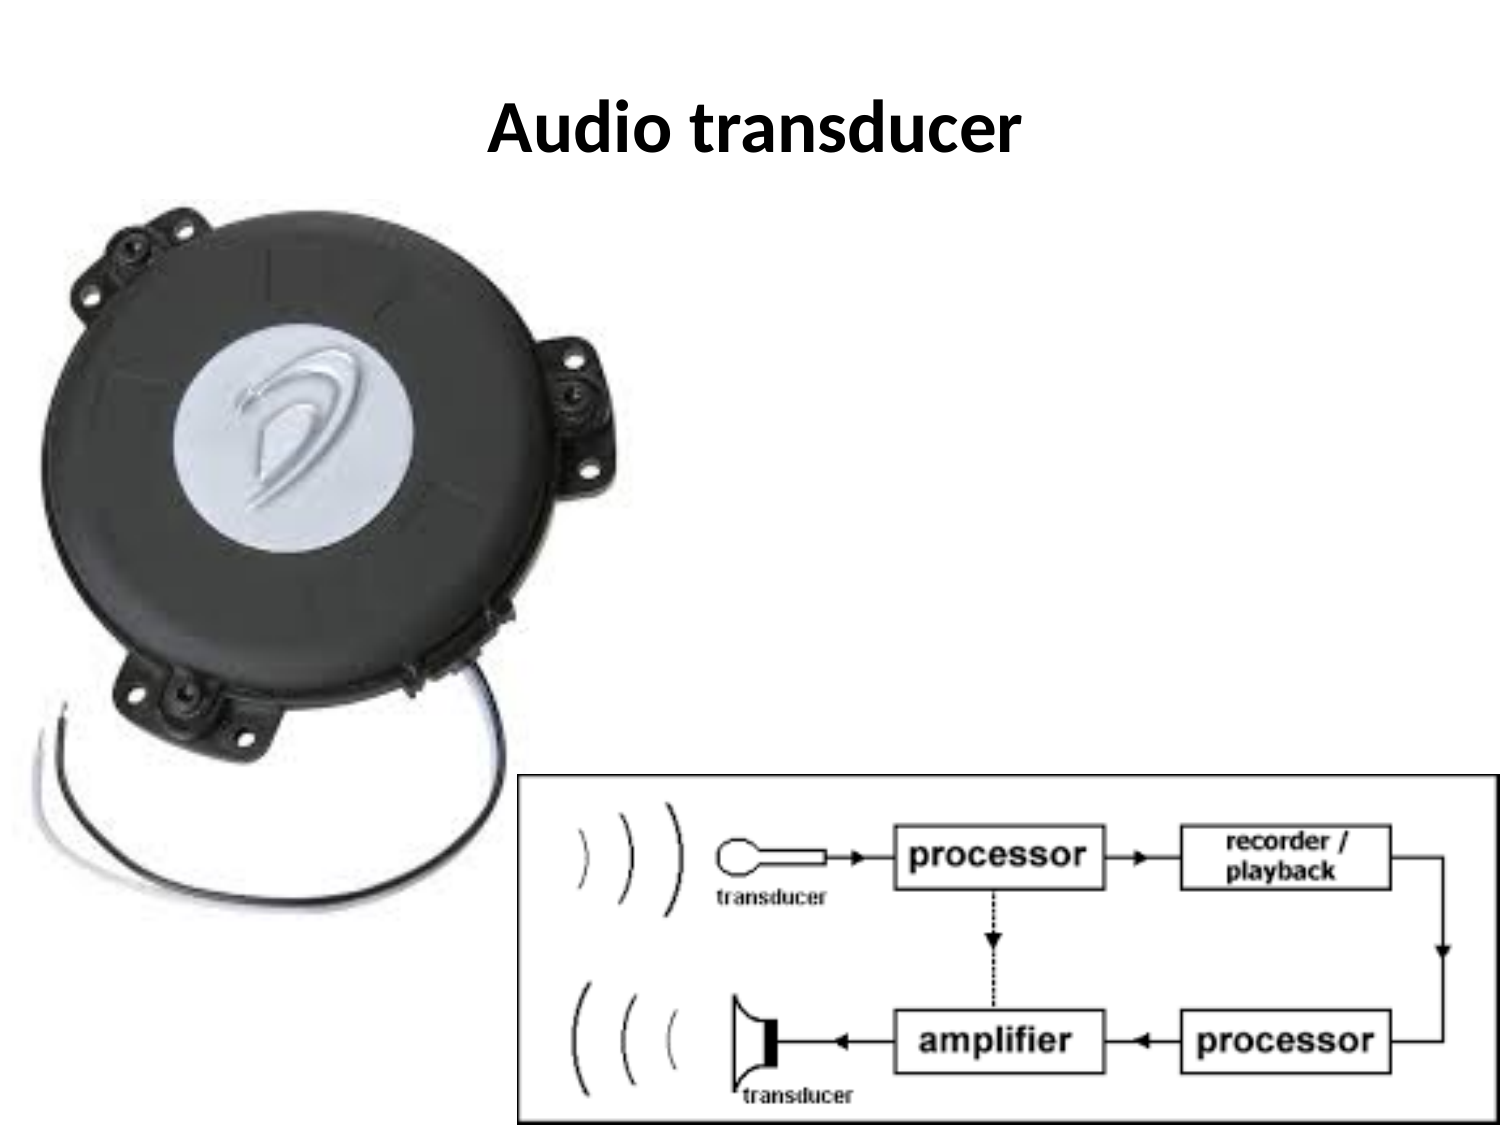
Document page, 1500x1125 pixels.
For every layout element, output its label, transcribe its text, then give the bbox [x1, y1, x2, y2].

picture [517, 774, 1500, 1125]
title Audio transducer [87, 45, 1425, 200]
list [0, 199, 688, 926]
